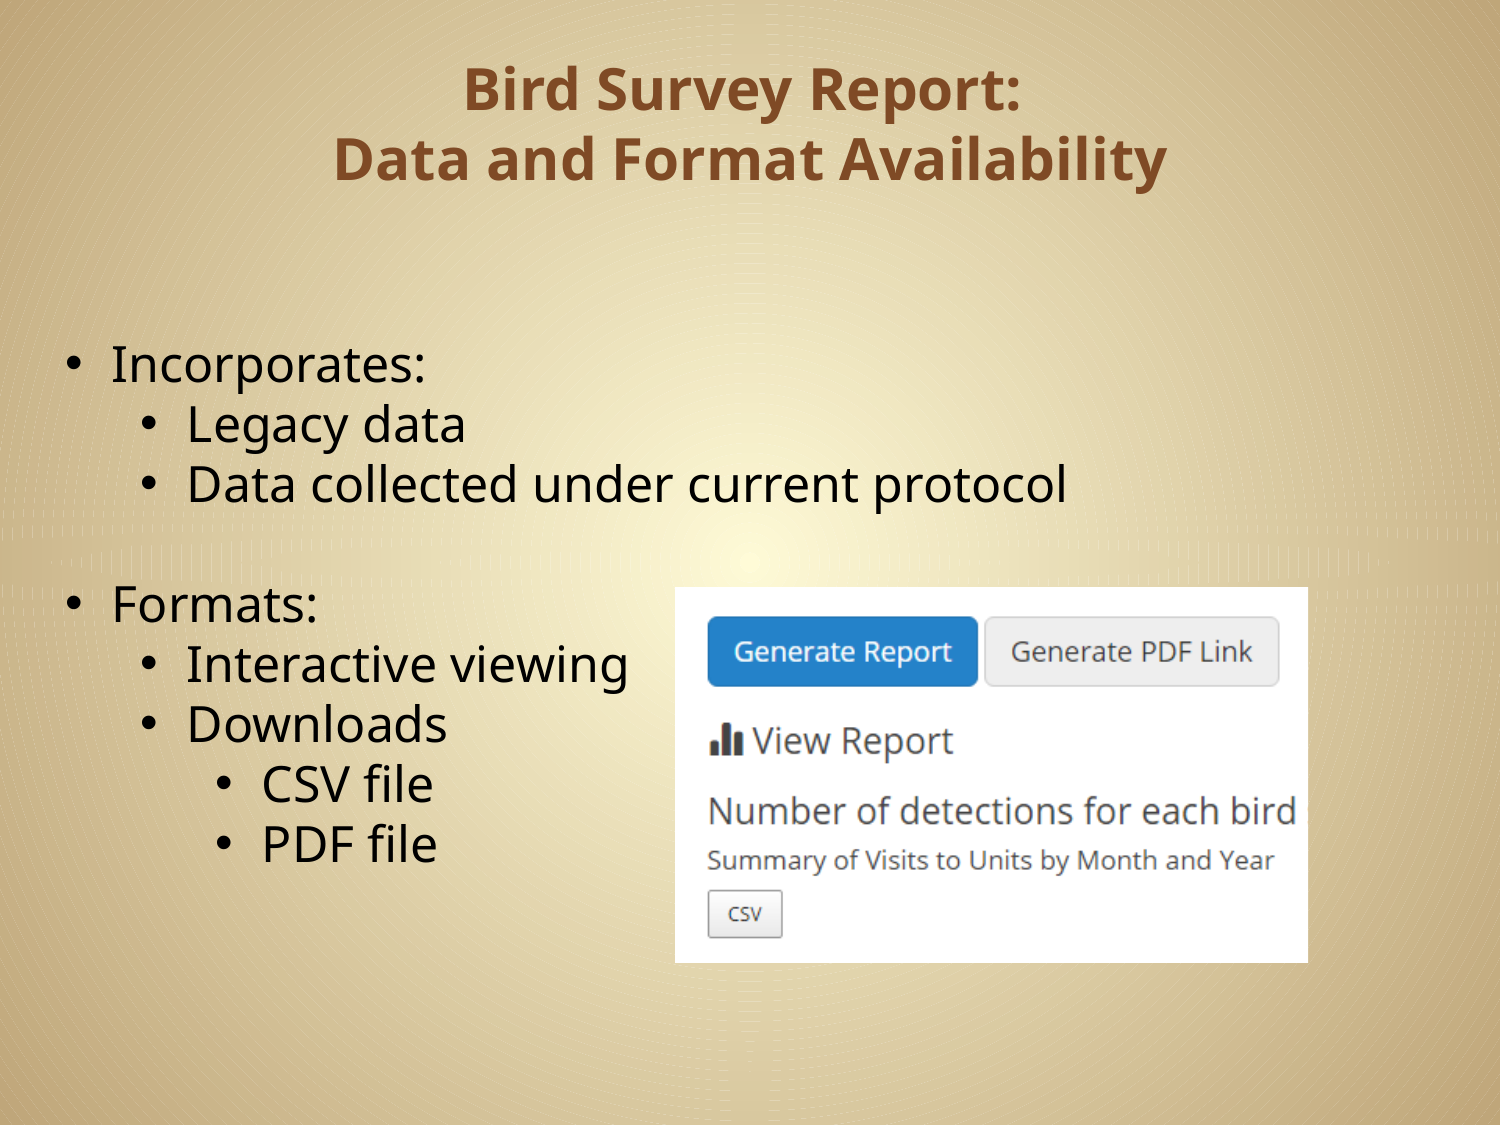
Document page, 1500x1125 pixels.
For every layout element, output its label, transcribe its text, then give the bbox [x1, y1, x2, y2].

title Bird Survey Report: Data and Format Availability [75, 37, 1425, 200]
picture [674, 587, 1309, 963]
text_box Incorporates: Legacy data Data collected under current protocol Formats: Interactive viewing Downloads CSV file PDF file [49, 324, 1238, 946]
